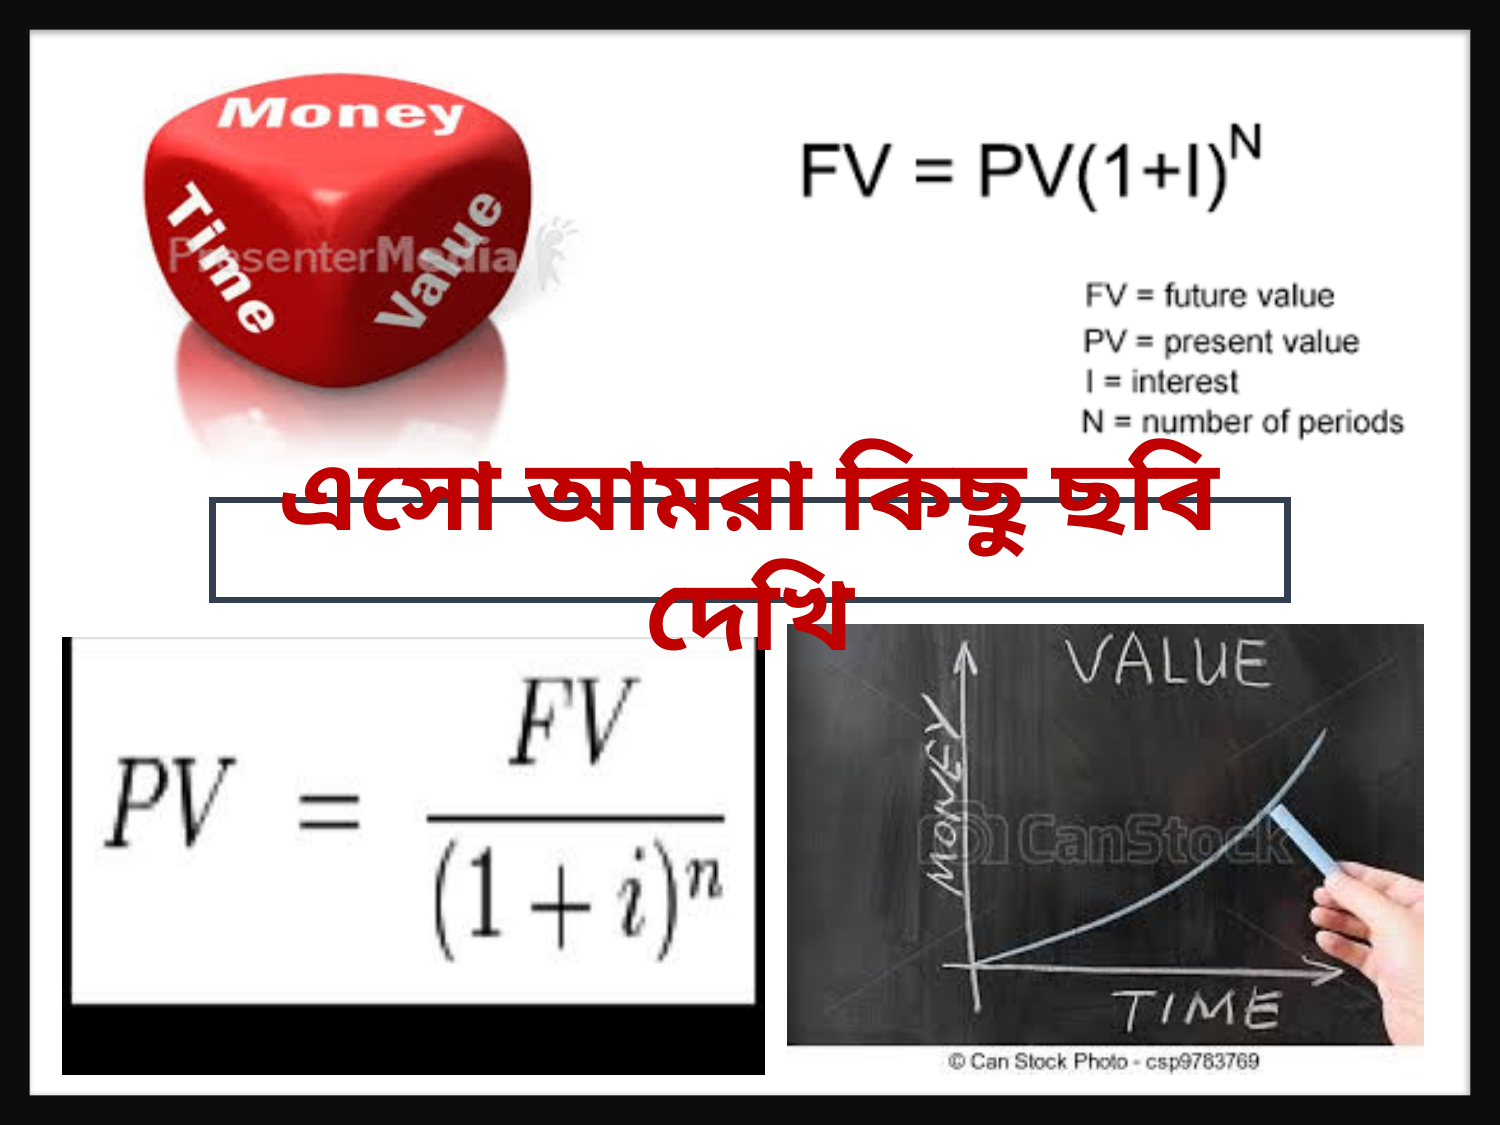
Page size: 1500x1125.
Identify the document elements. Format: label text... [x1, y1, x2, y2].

text_box [0, 0, 1500, 1125]
picture [62, 637, 765, 1075]
picture [99, 49, 625, 476]
picture [703, 62, 1416, 463]
picture [787, 624, 1424, 1075]
text_box এসো আমরা কিছু ছবি দেখি [211, 499, 1288, 601]
